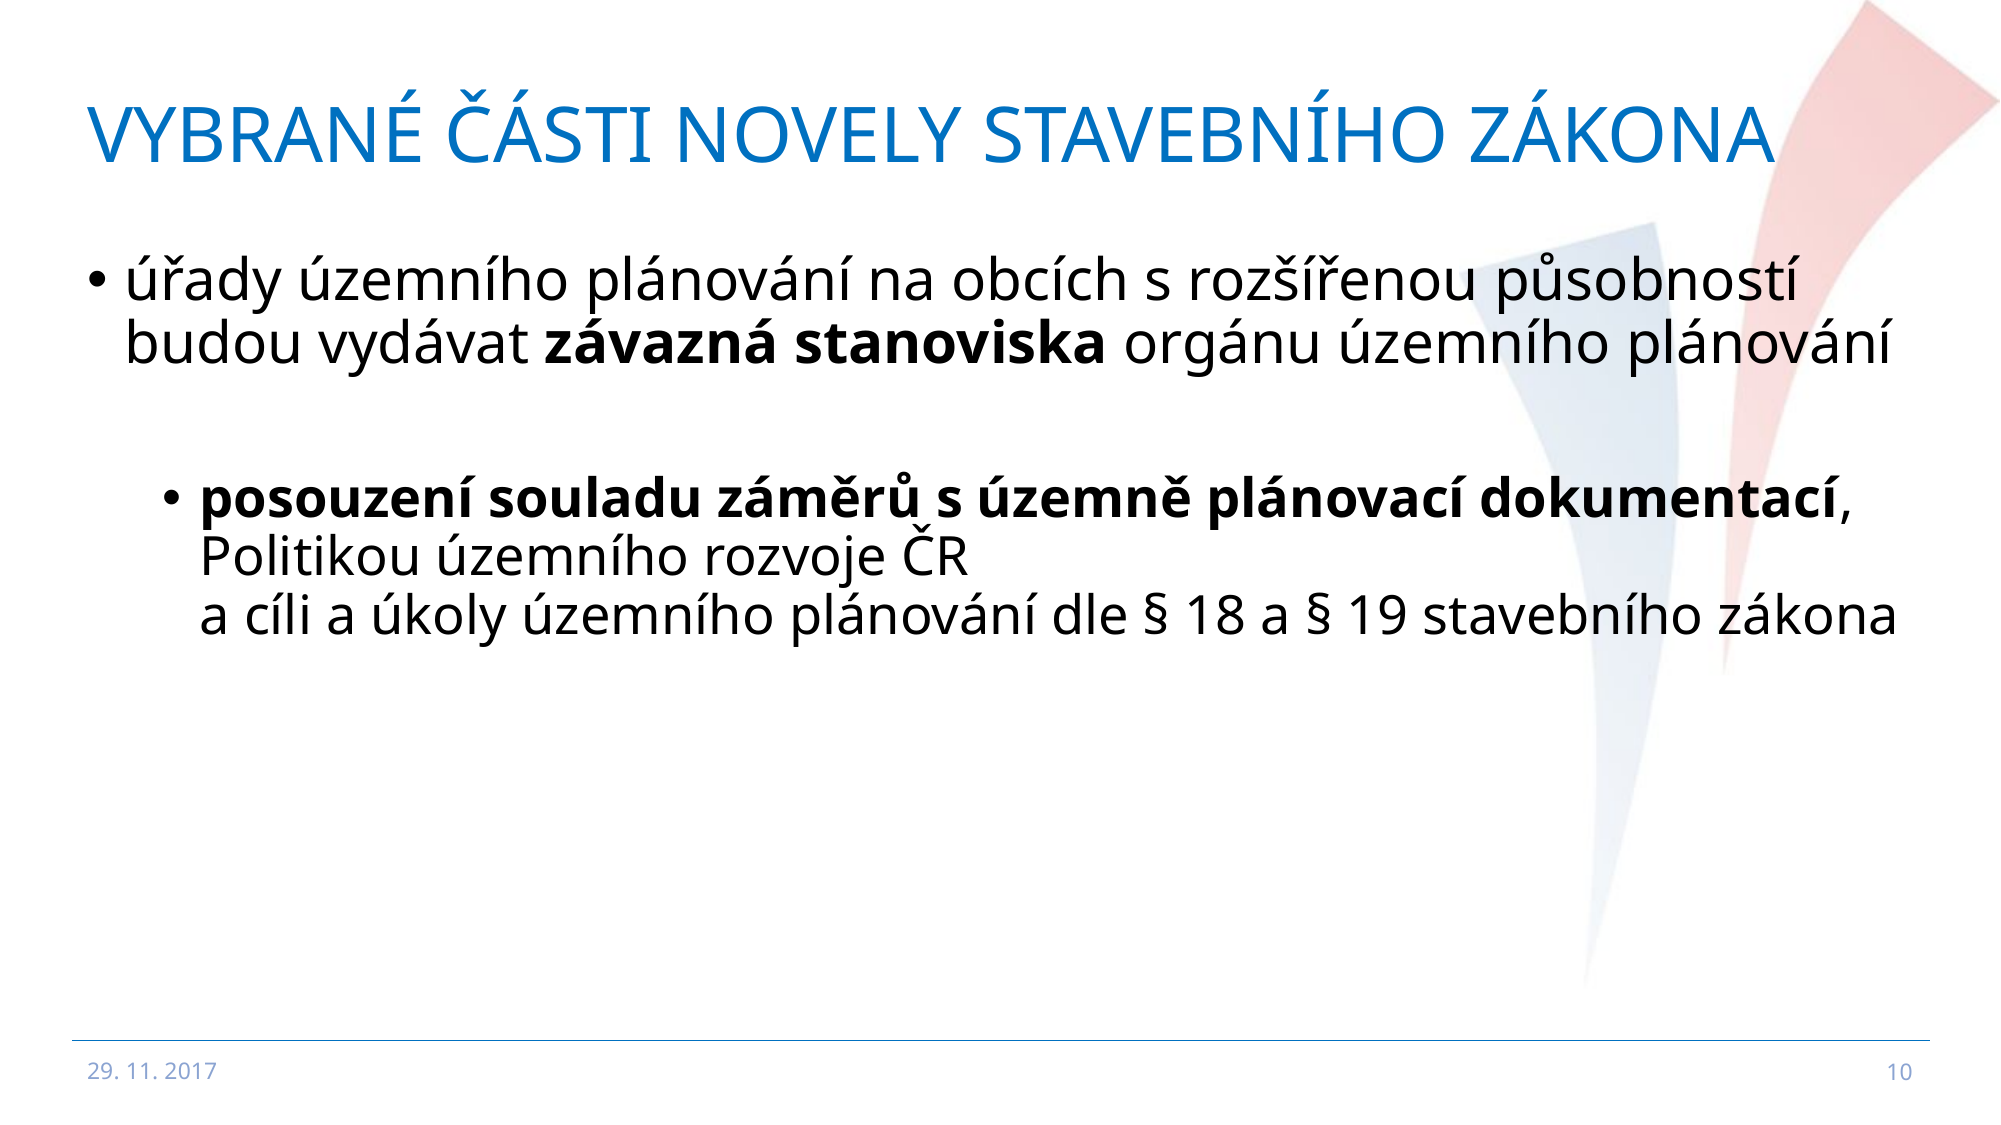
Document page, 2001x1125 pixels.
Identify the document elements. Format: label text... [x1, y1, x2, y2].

title Vybrané části novely stavebního zákona [72, 59, 1930, 216]
list úřady územního plánování na obcích s rozšířenou působností budou vydávat závazná stanoviska orgánu územního plánování posouzení souladu záměrů s územně plánovací dokumentací, Politikou územního rozvoje ČR a cíli a úkoly územního plánování dle § 18 a § 19 stavebního zákona [72, 242, 1953, 1014]
slide_number 29. 11. 2017 [72, 1040, 523, 1101]
picture [1459, 0, 2000, 993]
slide_number 10 [1477, 1042, 1928, 1103]
